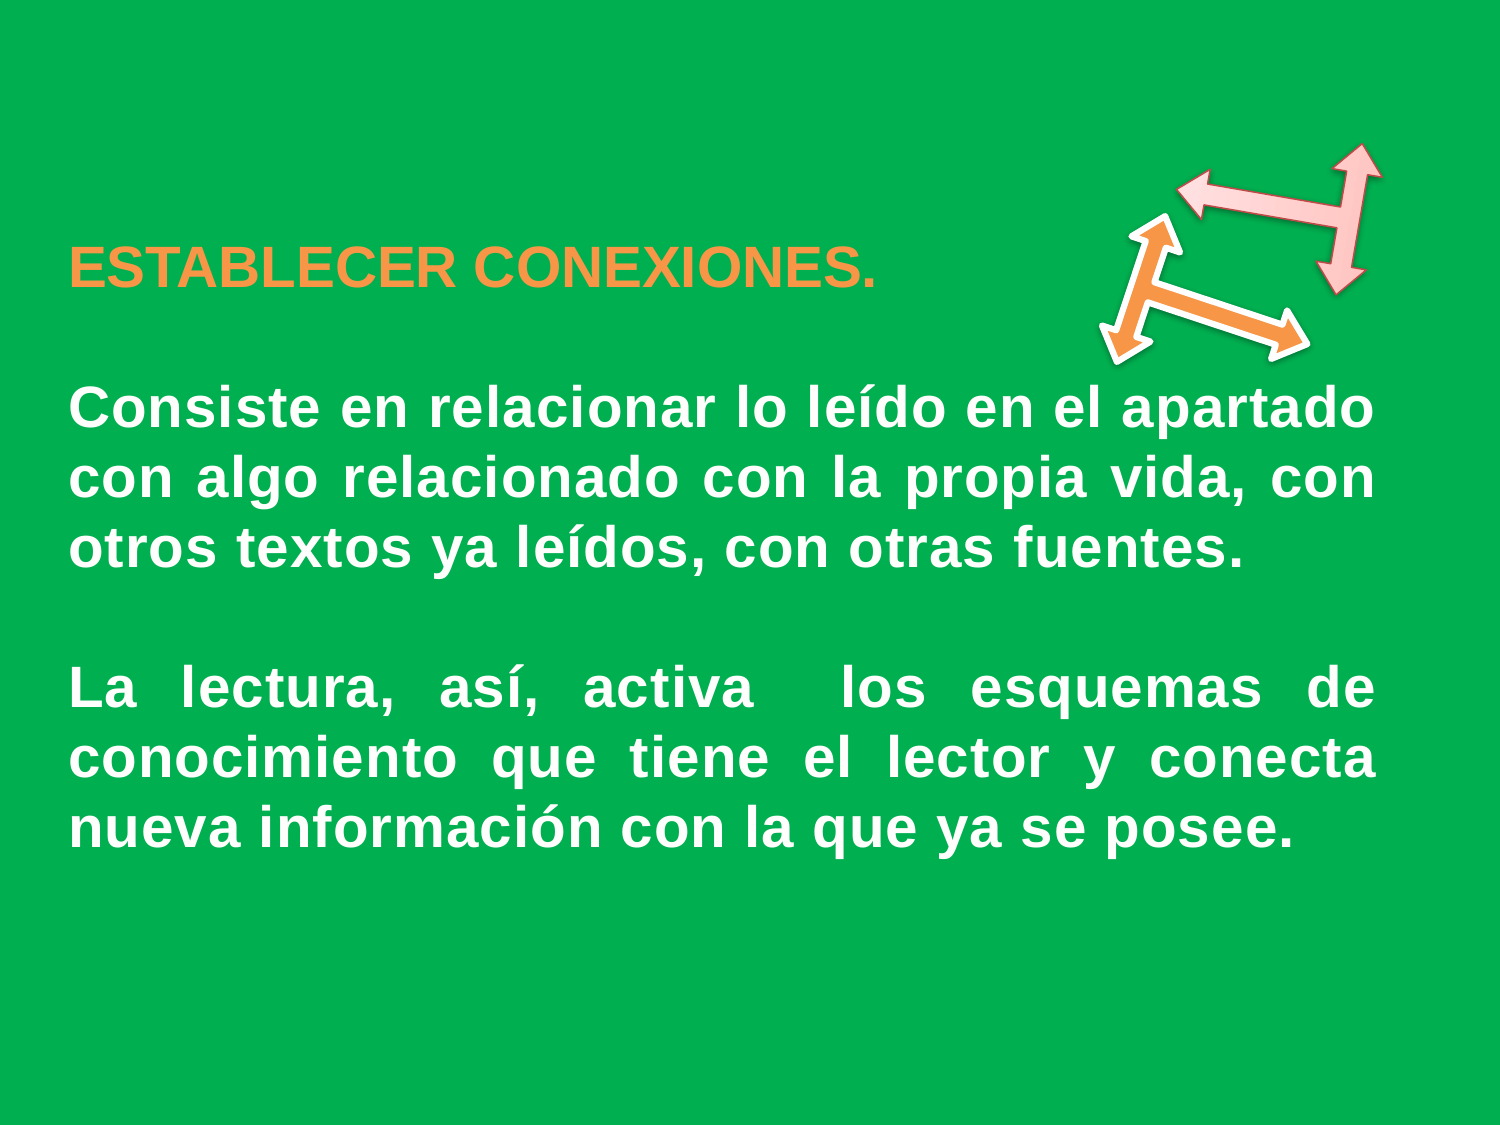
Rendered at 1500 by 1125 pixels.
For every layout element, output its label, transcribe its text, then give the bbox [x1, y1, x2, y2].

text_box [1099, 213, 1311, 365]
text_box [1175, 142, 1384, 296]
text_box ESTABLECER CONEXIONES. Consiste en relacionar lo leído en el apartado con algo relacionado con la propia vida, con otros textos ya leídos, con otras fuentes. La lectura, así, activa los esquemas de conocimiento que tiene el lector y conecta nueva información con la que ya se posee. [53, 221, 1394, 867]
